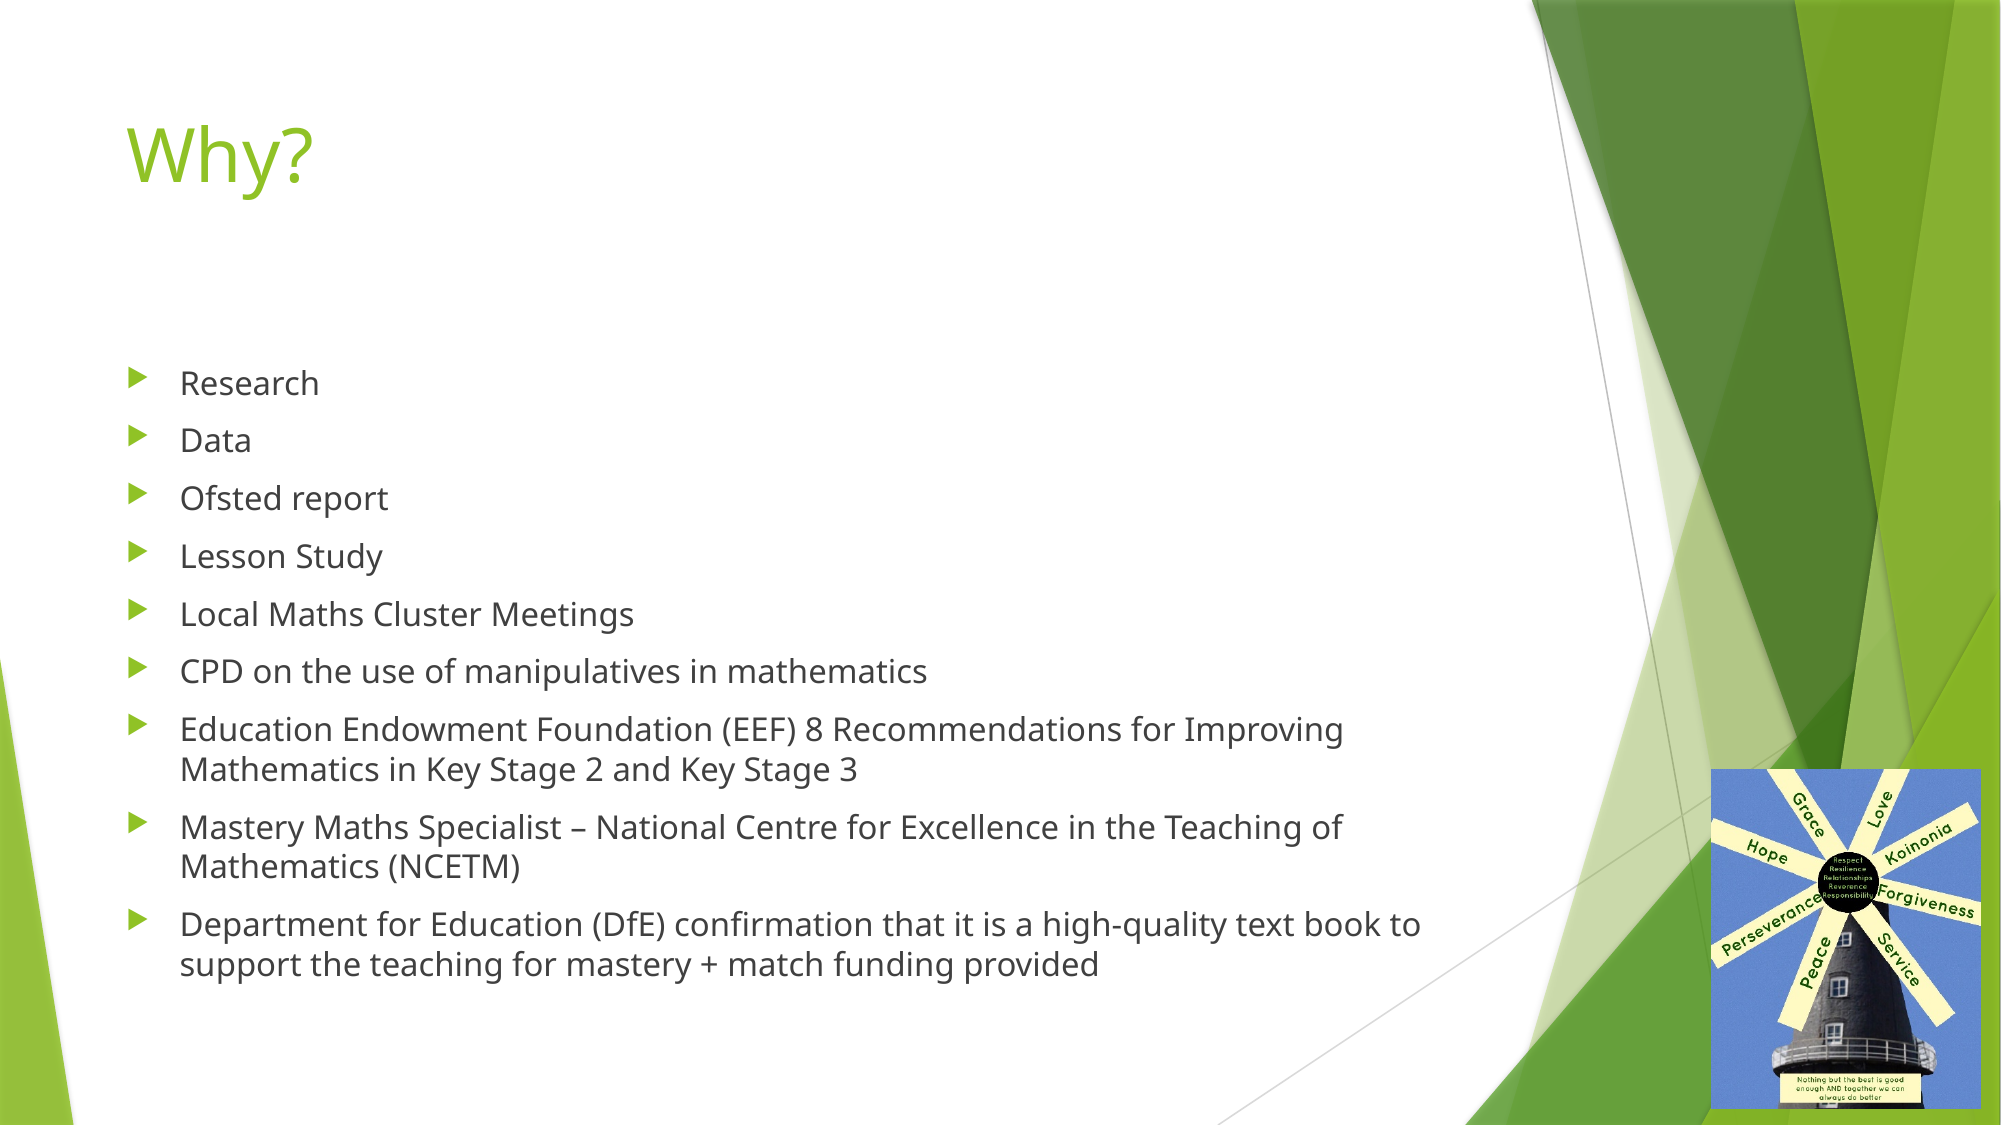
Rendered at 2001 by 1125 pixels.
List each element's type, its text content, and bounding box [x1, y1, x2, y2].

list Research Data Ofsted report Lesson Study Local Maths Cluster Meetings CPD on the use of manipulatives in mathematics Education Endowment Foundation (EEF) 8 Recommendations for Improving Mathematics in Key Stage 2 and Key Stage 3 Mastery Maths Specialist – National Centre for Excellence in the Teaching of Mathematics (NCETM) Department for Education (DfE) confirmation that it is a high-quality text book to support the teaching for mastery + match funding provided [111, 354, 1522, 992]
picture [1710, 769, 1982, 1110]
title Why? [111, 99, 1522, 317]
